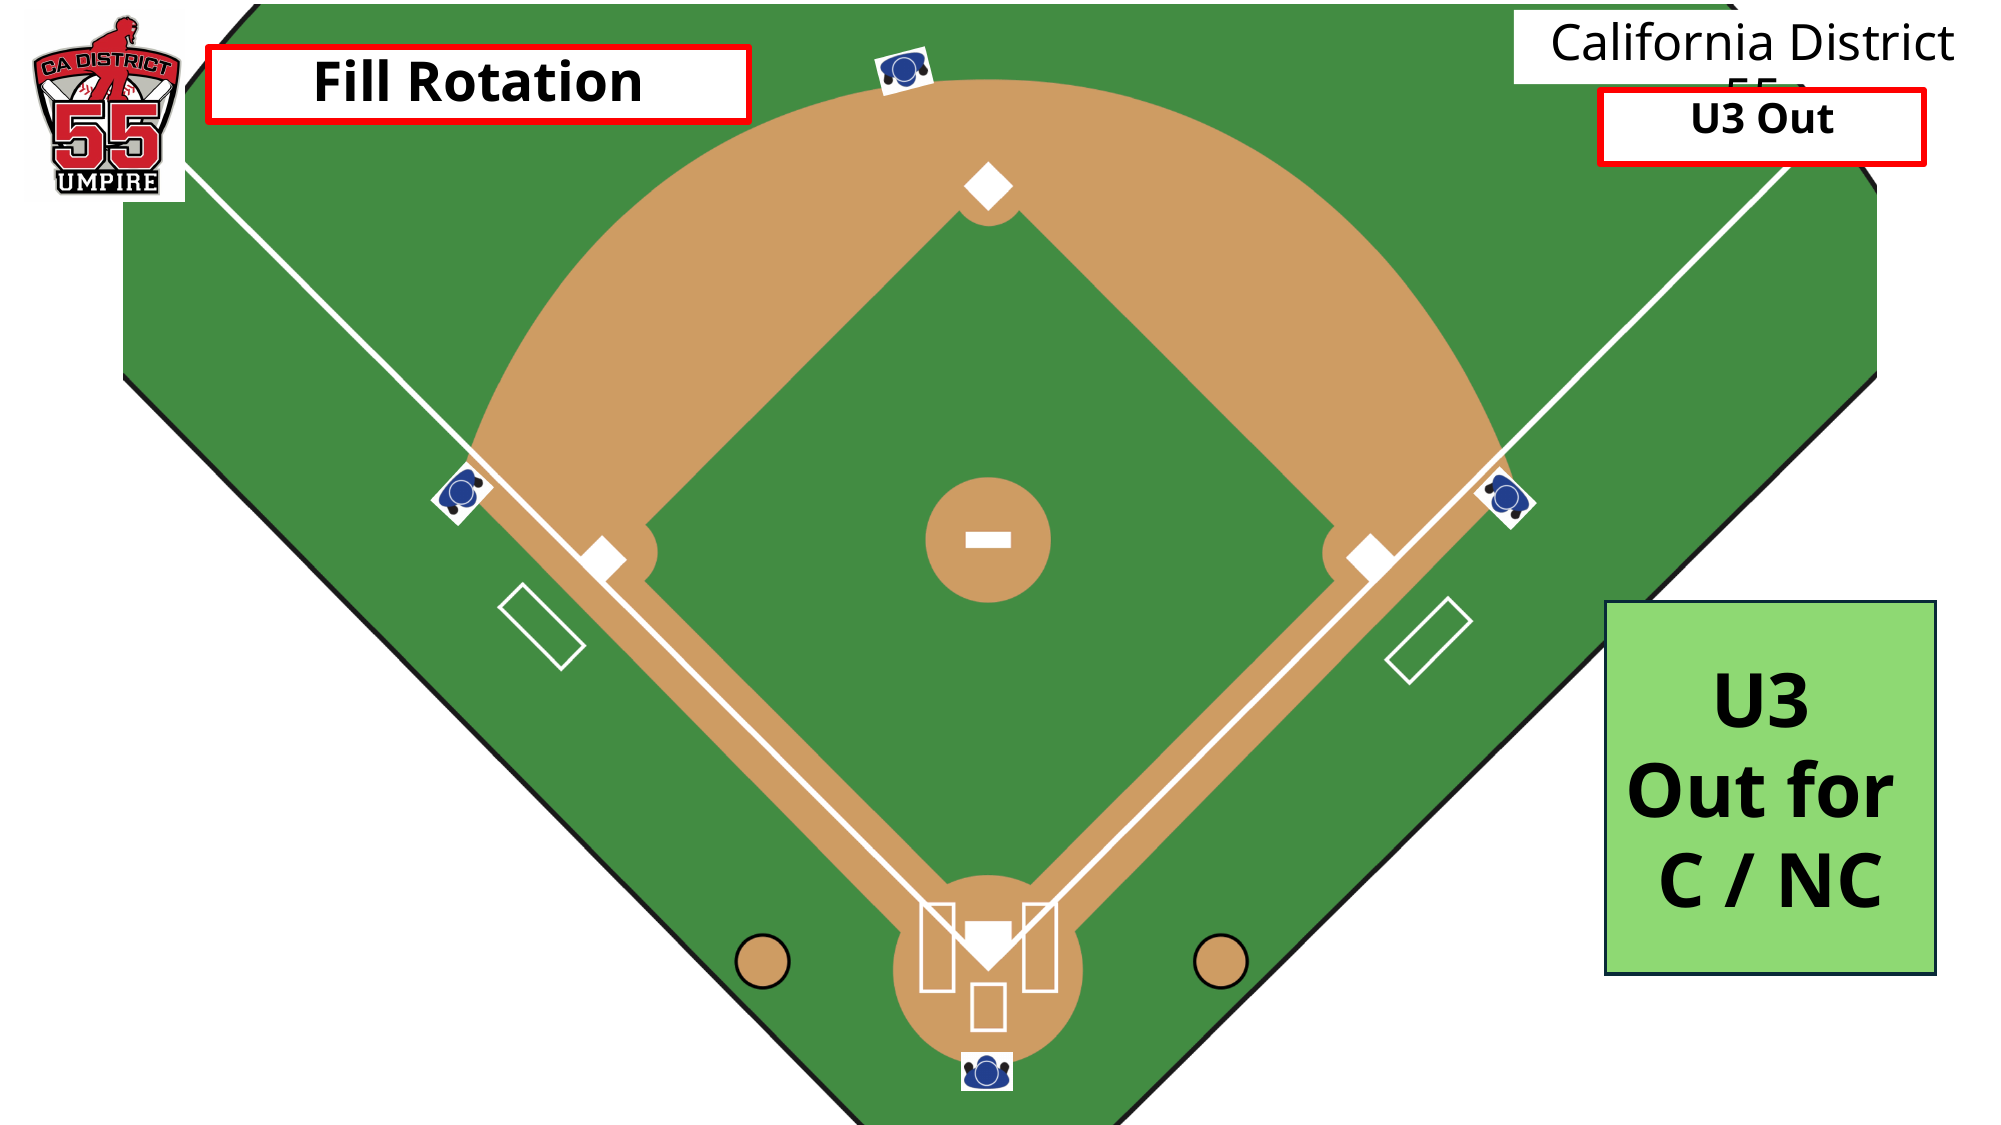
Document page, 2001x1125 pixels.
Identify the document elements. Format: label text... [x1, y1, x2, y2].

text_box U3 Out for C / NC [1878, 600, 1937, 976]
text_box U3 Out [1878, 90, 1924, 165]
picture [23, 3, 1878, 1125]
subtitle California District 55 [1878, 9, 1993, 85]
